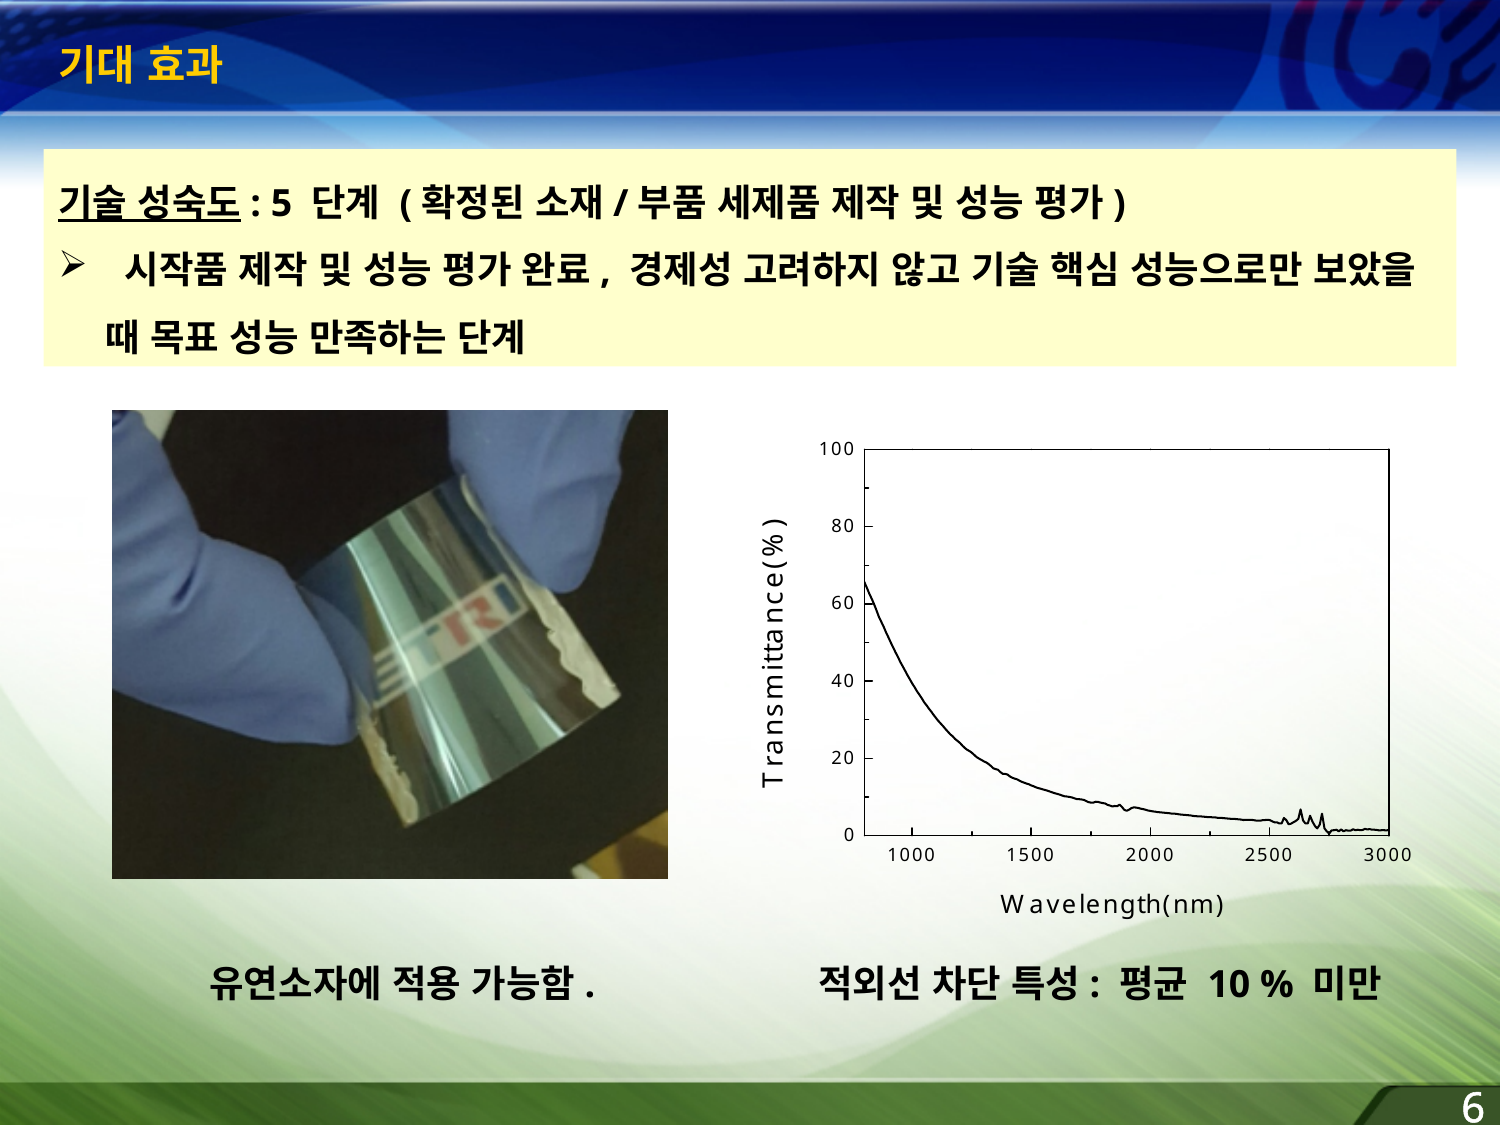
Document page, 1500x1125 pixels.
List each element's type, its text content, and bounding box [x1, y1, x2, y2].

text_box 기술 성숙도: 5 단계 (확정된 소재/부품 세제품 제작 및 성능 평가) 시작품 제작 및 성능 평가 완료, 경제성 고려하지 않고 기술 핵심 성능으로만 보았을 때 목표 성능 만족하는 단계 [43, 149, 1457, 367]
text_box 적외선 차단 특성: 평균 10 % 미만 [803, 952, 1430, 1012]
text_box 유연소자에 적용 가능함. [194, 952, 656, 1012]
picture [0, 0, 1500, 1125]
text_box 기대 효과 [43, 30, 304, 96]
